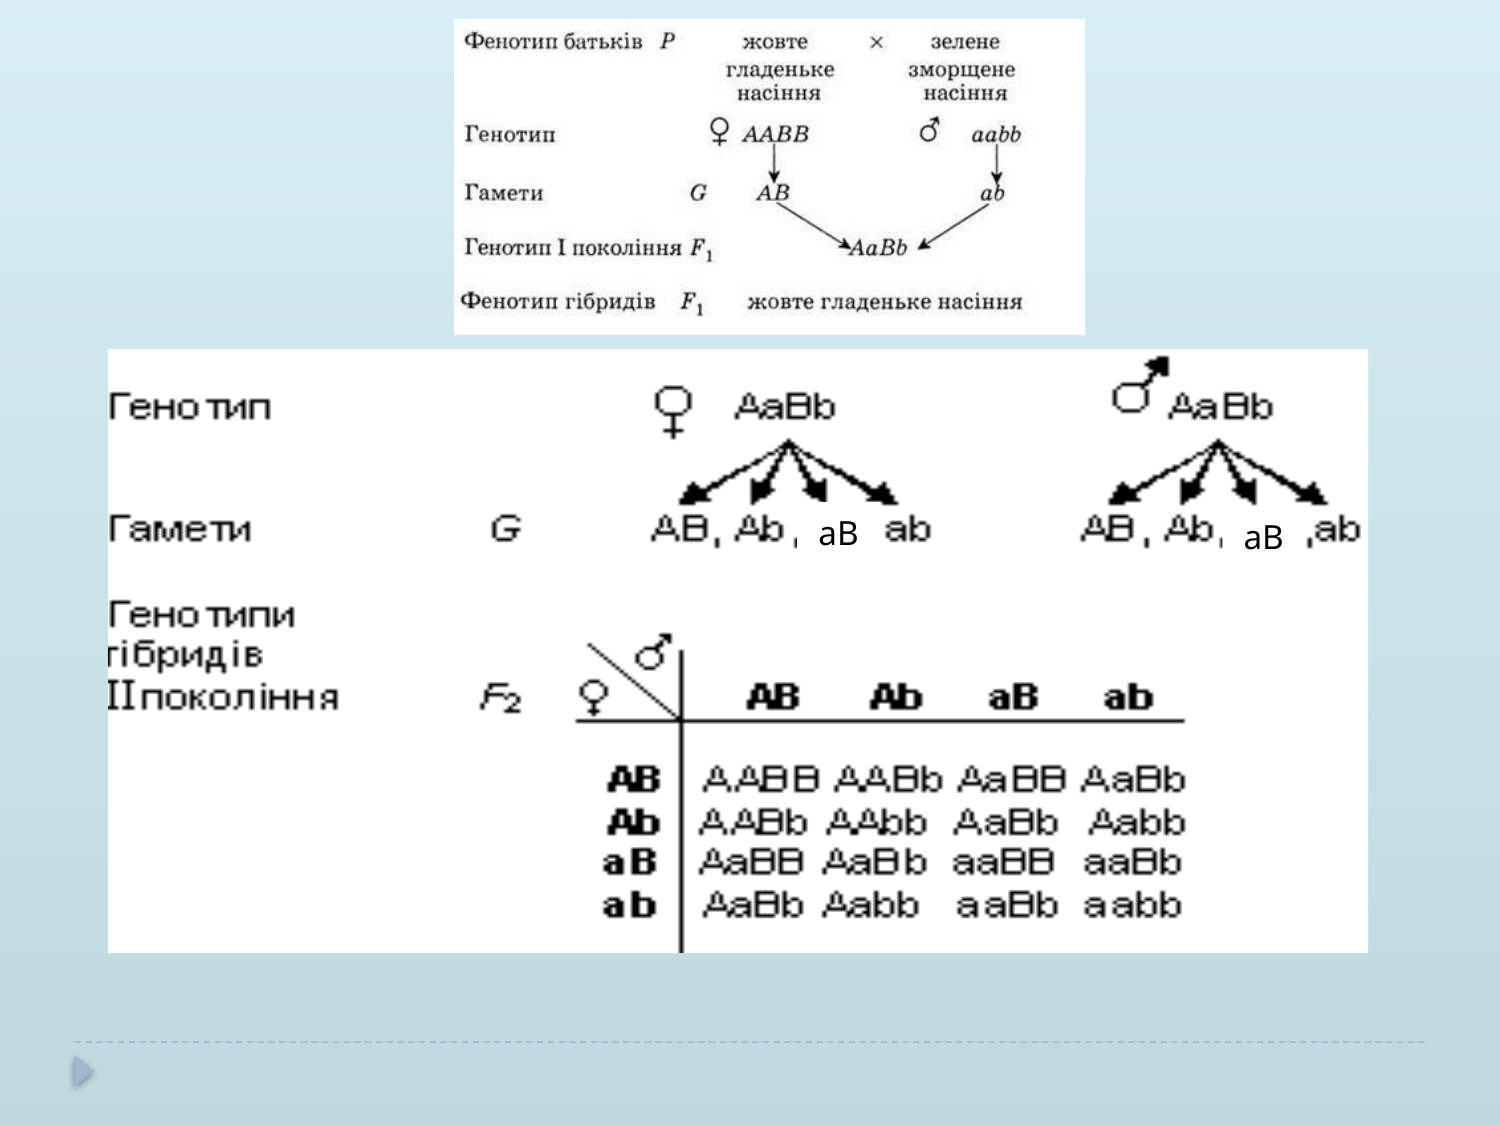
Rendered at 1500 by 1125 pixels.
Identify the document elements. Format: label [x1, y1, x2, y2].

picture [454, 19, 1085, 335]
picture [100, 349, 1369, 953]
